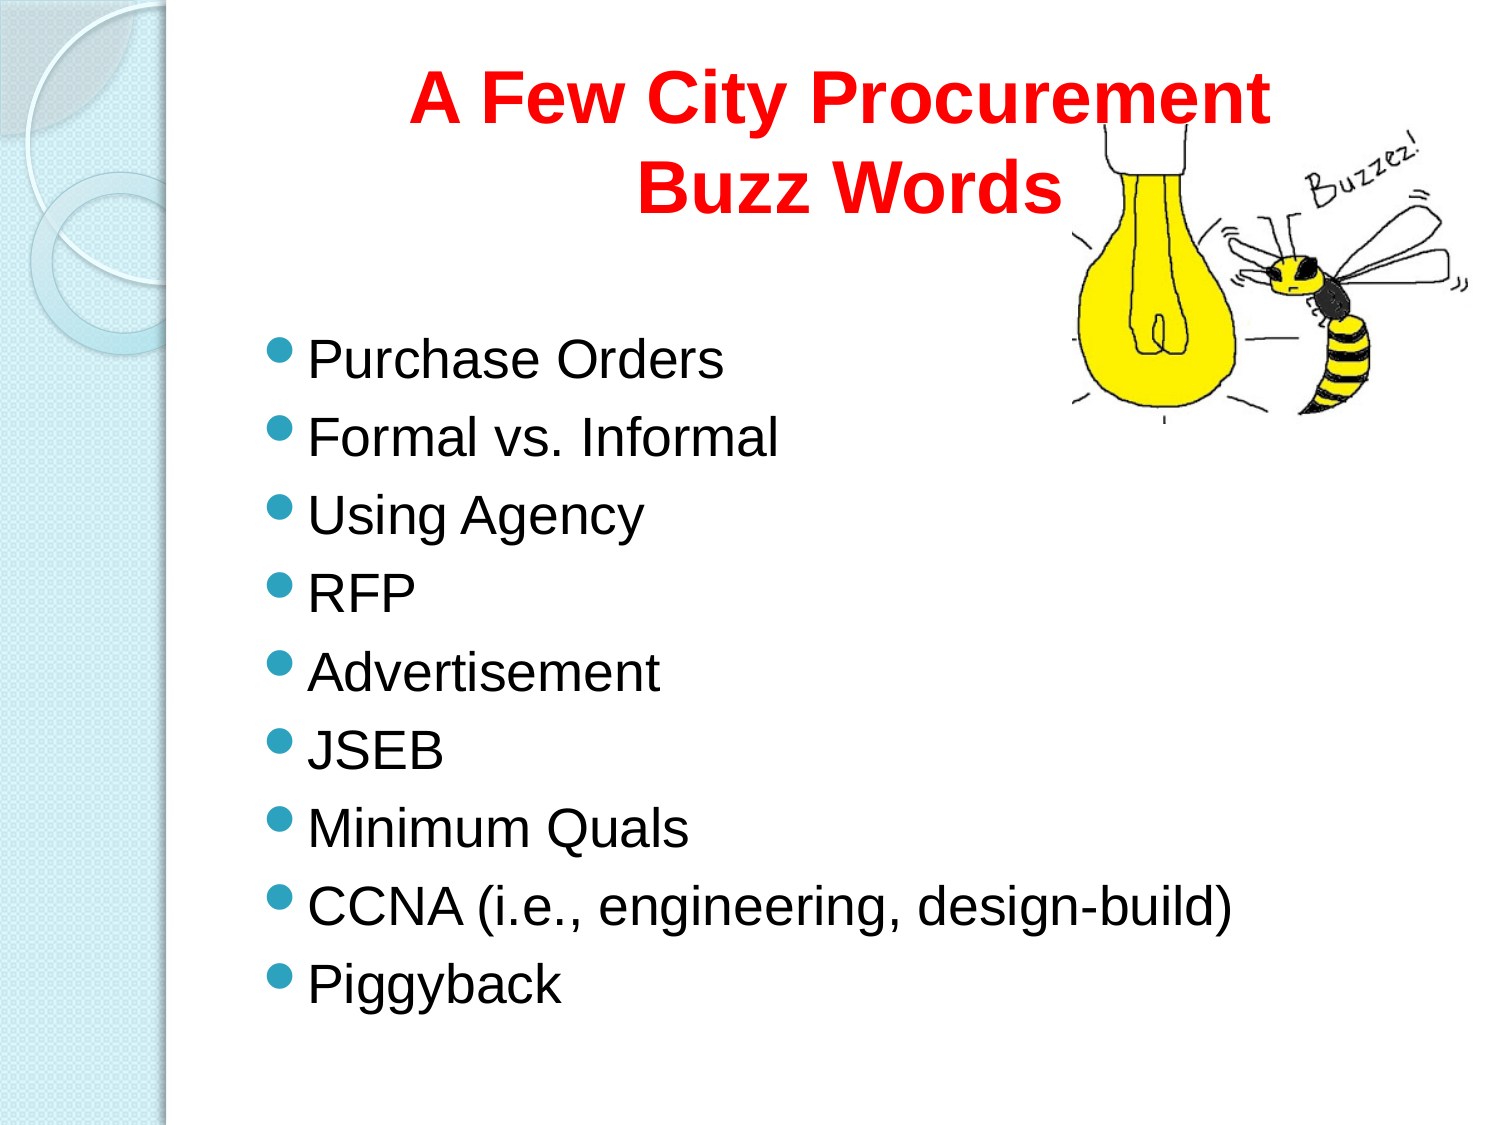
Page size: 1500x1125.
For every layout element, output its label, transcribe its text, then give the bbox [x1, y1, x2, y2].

picture [1072, 124, 1473, 424]
title A Few City Procurement Buzz Words [235, 45, 1466, 233]
list Purchase Orders Formal vs. Informal Using Agency RFP Advertisement JSEB Minimum Quals CCNA (i.e., engineering, design-build) Piggyback [235, 237, 1466, 1025]
